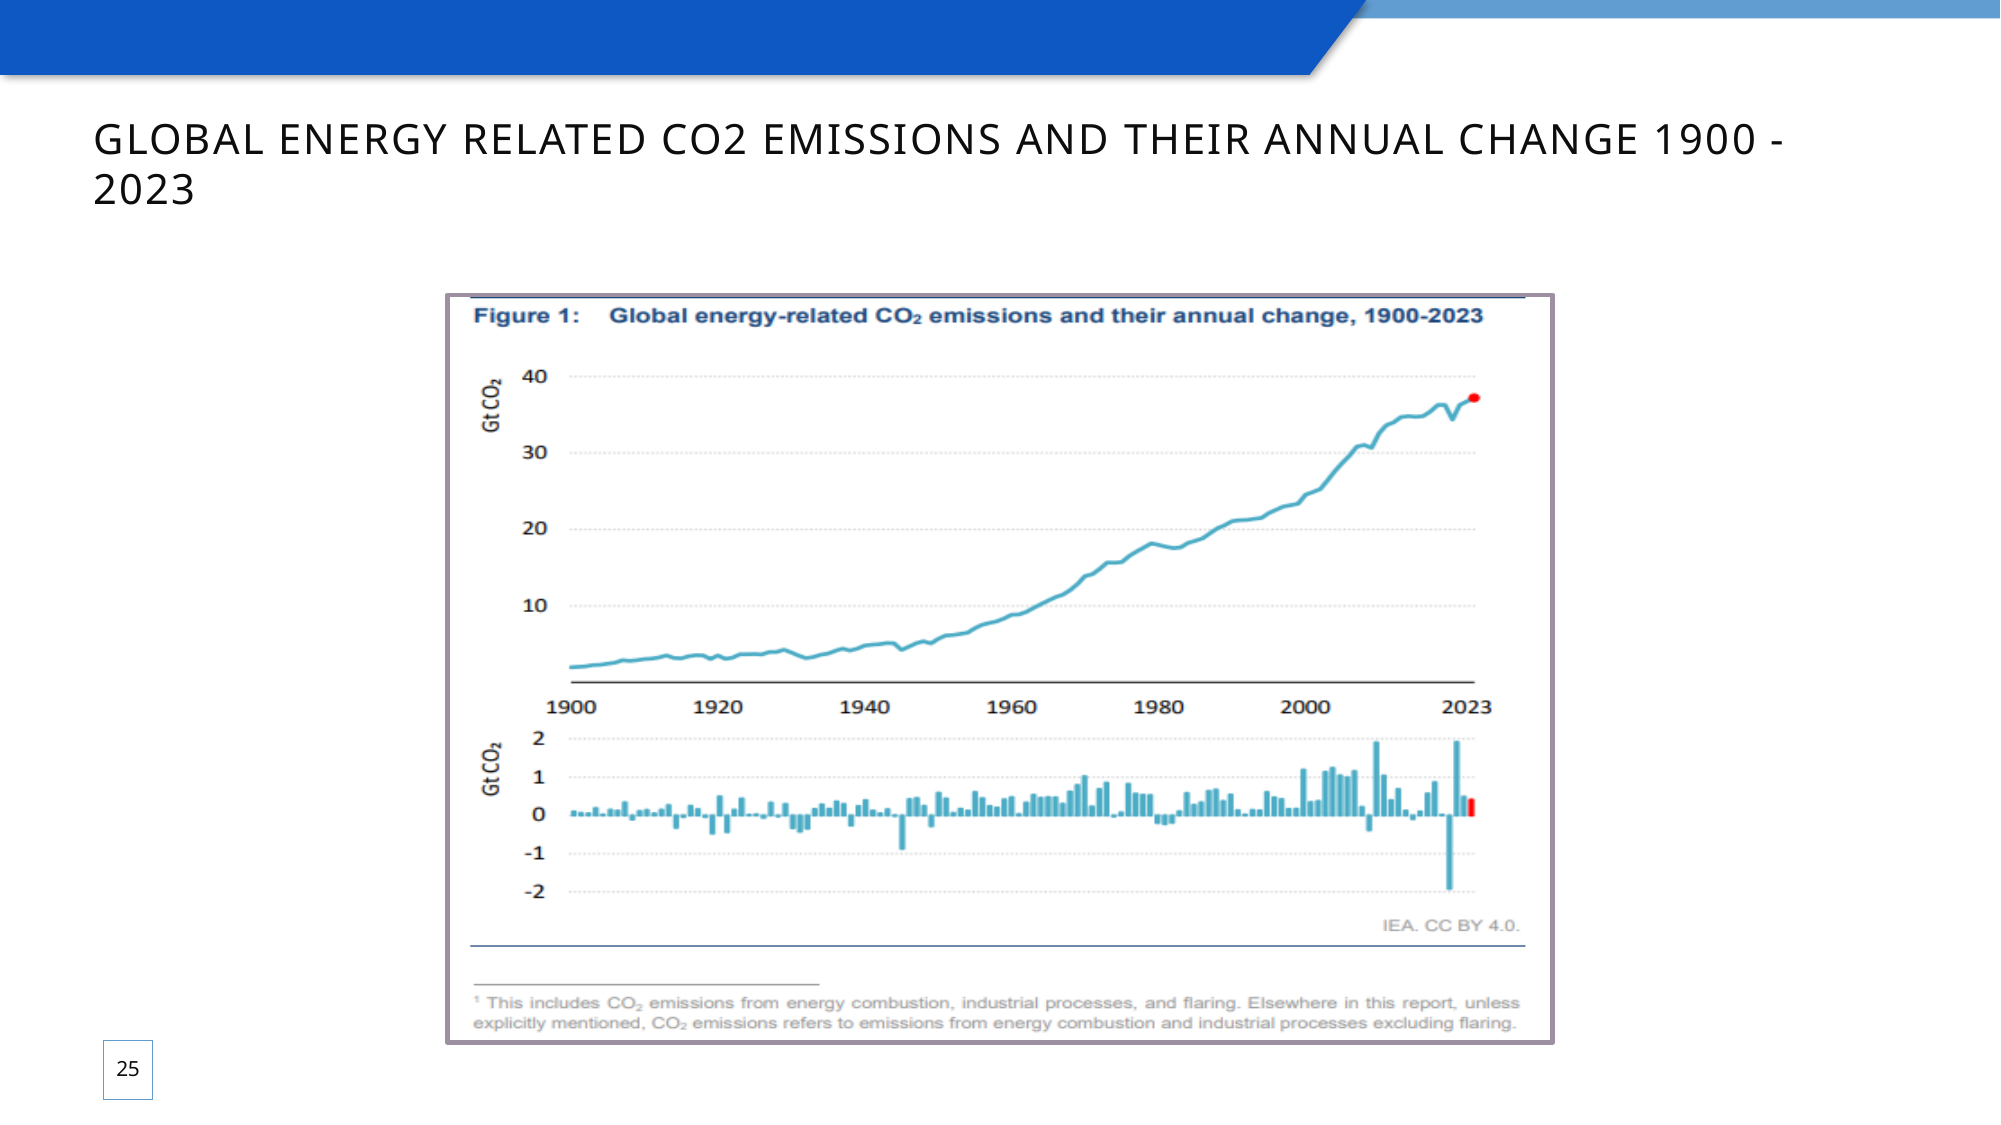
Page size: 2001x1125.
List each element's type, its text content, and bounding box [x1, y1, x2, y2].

slide_number 25 [103, 1040, 153, 1100]
picture [449, 296, 1551, 1041]
title Global energy related co2 emissions and their annual change 1900 - 2023 [78, 105, 1852, 222]
